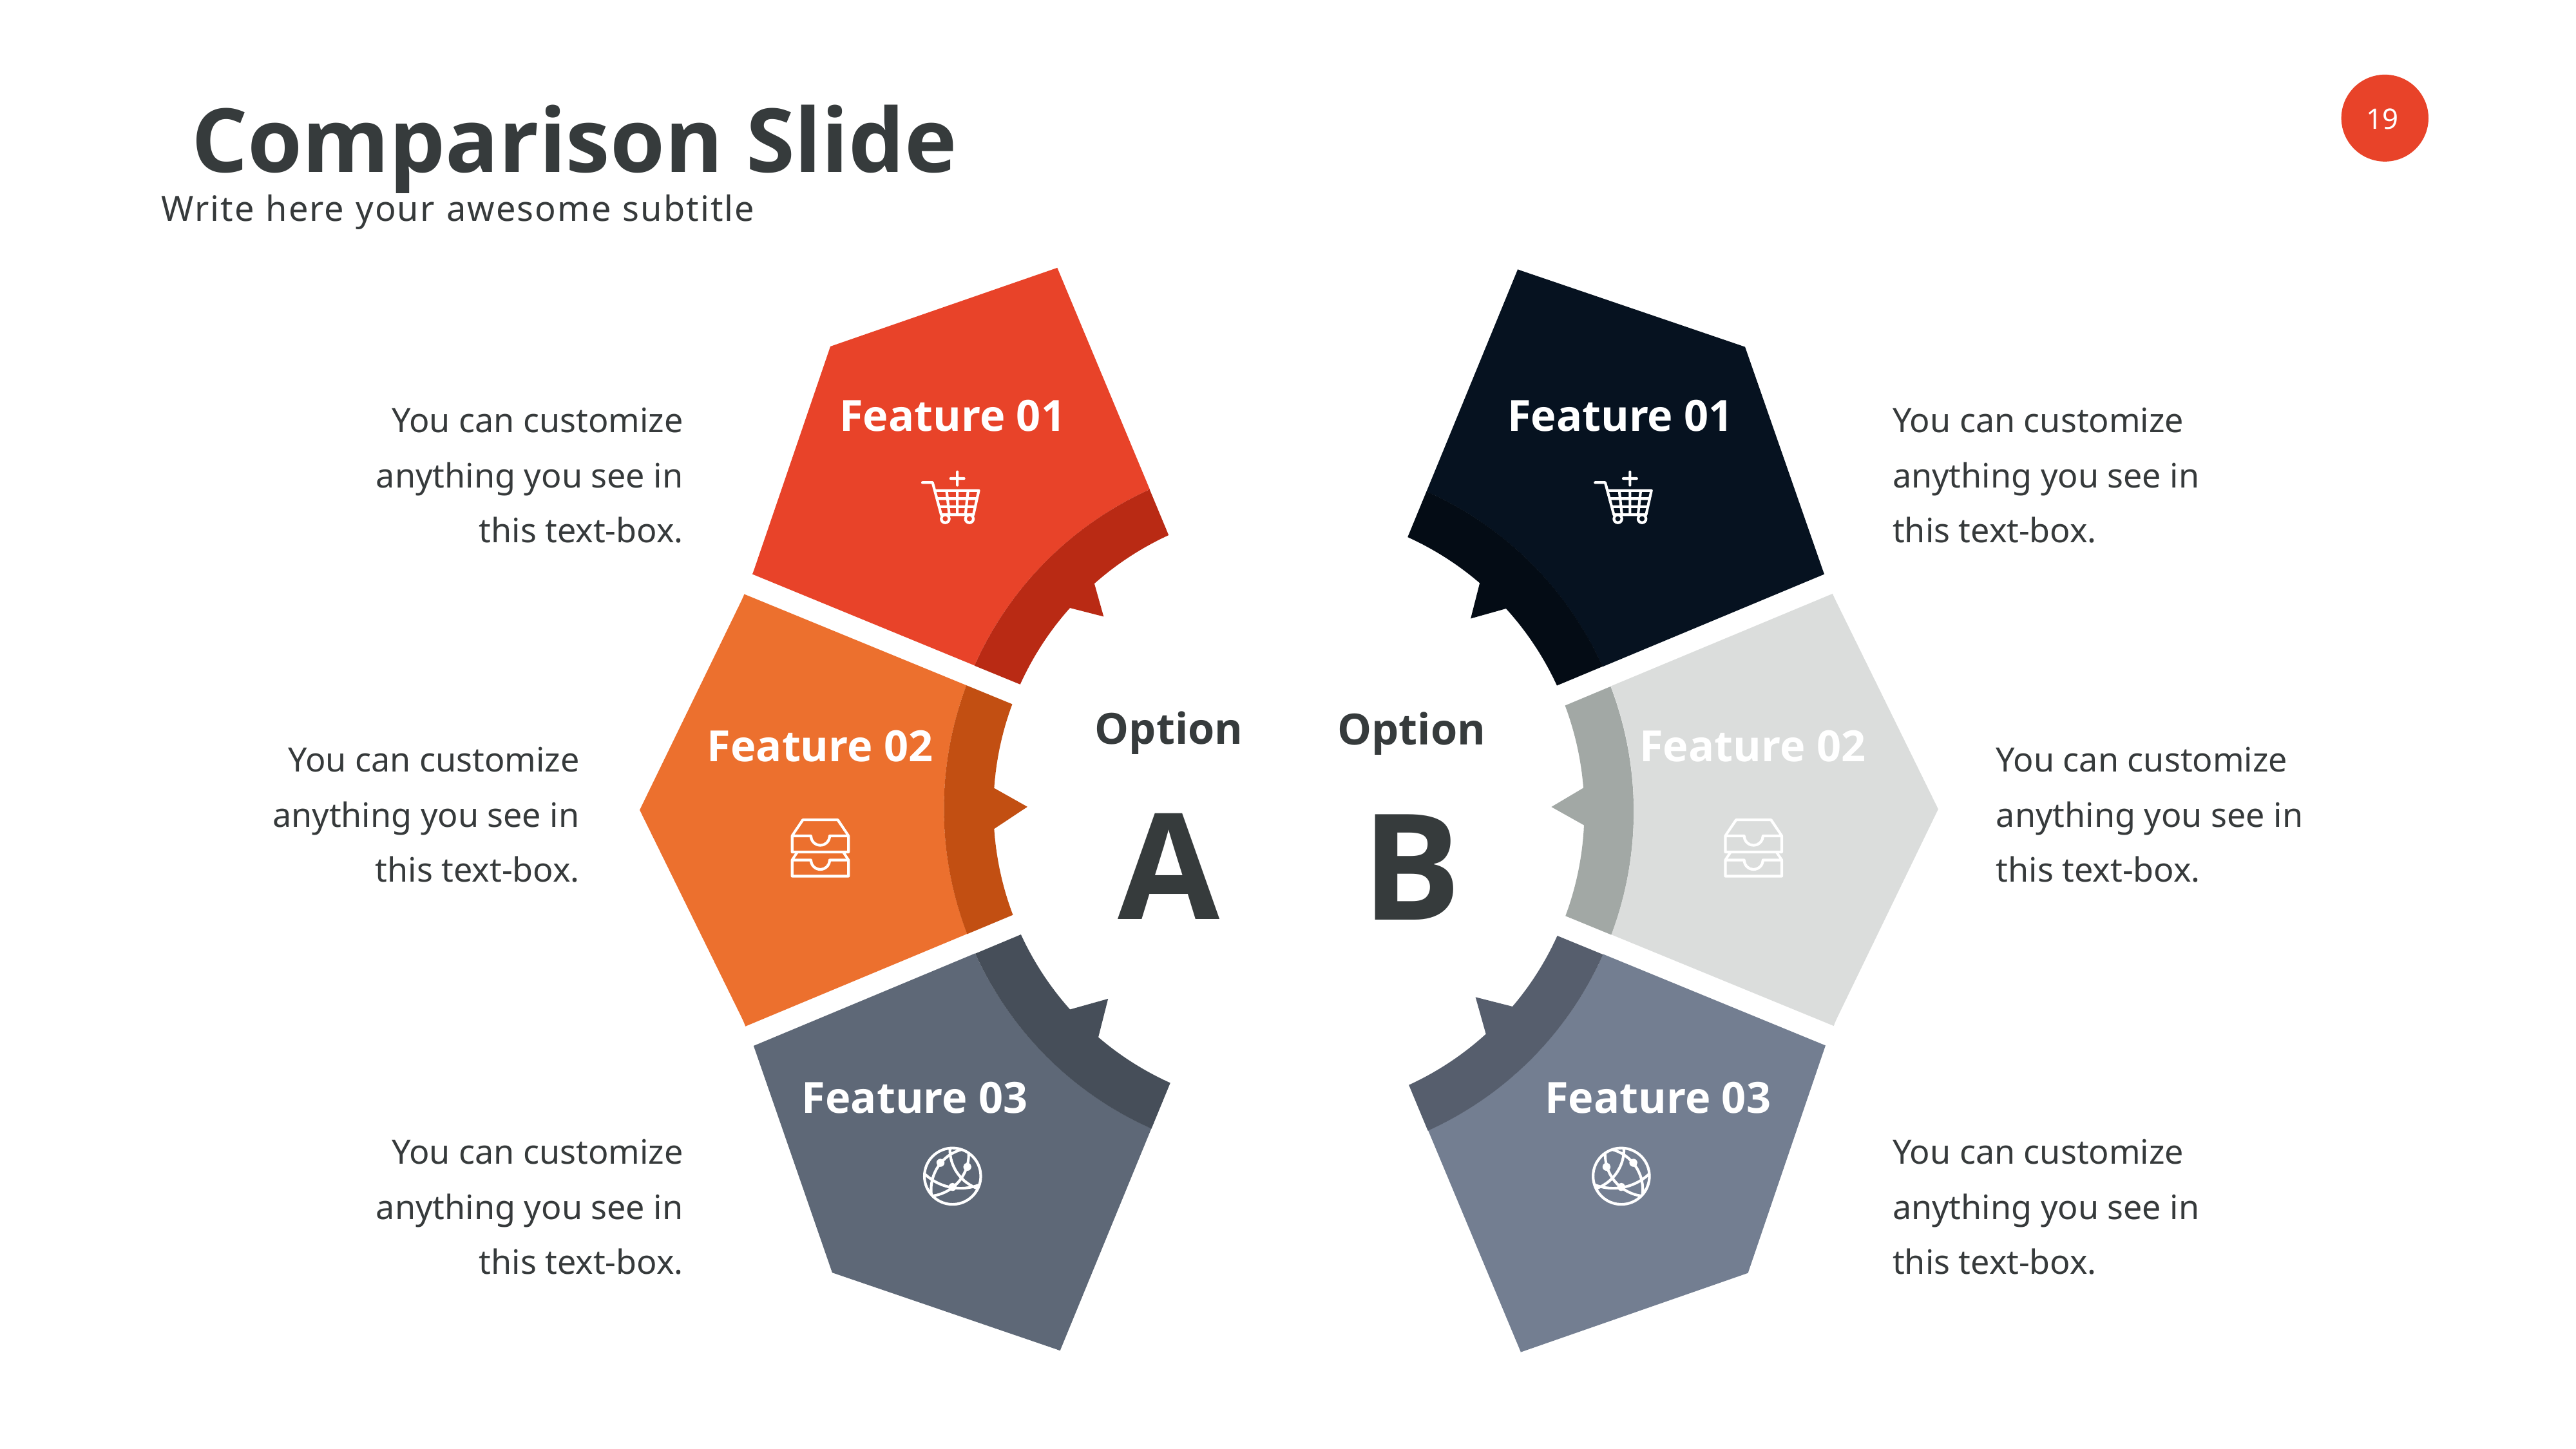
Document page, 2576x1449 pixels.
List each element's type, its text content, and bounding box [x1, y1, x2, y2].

text_box Feature 03 [792, 1065, 1038, 1127]
text_box [970, 775, 1027, 844]
text_box [1594, 481, 1653, 524]
text_box [640, 600, 741, 1018]
text_box [752, 267, 1150, 666]
text_box [754, 269, 1053, 568]
text_box Option [1328, 697, 1496, 758]
text_box Feature 02 [697, 714, 944, 775]
text_box [1621, 470, 1638, 487]
text_box [1612, 775, 1875, 1027]
text_box Option [1085, 696, 1253, 757]
text_box Feature 03 [1535, 1065, 1781, 1127]
text_box You can customize anything you see in this text-box. [1883, 379, 2274, 554]
text_box [1565, 686, 1634, 935]
text_box [1475, 997, 1539, 1061]
text_box You can customize anything you see in this text-box. [1883, 1111, 2274, 1286]
text_box [921, 481, 980, 524]
text_box [1523, 271, 1822, 568]
text_box [974, 489, 1169, 685]
text_box Write here your awesome subtitle [151, 182, 765, 233]
text_box [949, 470, 966, 487]
text_box [1426, 269, 1824, 667]
text_box [1611, 593, 1866, 755]
text_box [1428, 954, 1826, 1352]
text_box [1409, 936, 1603, 1131]
text_box You can customize anything you see in this text-box. [302, 379, 693, 554]
text_box [1523, 1048, 1825, 1352]
text_box Feature 02 [1630, 714, 1876, 775]
text_box [754, 953, 1152, 1351]
text_box [1592, 1146, 1651, 1206]
text_box [1551, 773, 1608, 839]
text_box [755, 1050, 1055, 1349]
text_box [1471, 555, 1534, 619]
text_box B [1352, 768, 1471, 955]
text_box [1724, 818, 1784, 878]
text_box You can customize anything you see in this text-box. [1987, 719, 2378, 894]
text_box [1045, 998, 1109, 1063]
text_box Comparison Slide [182, 51, 968, 195]
text_box [1407, 491, 1603, 686]
text_box [703, 594, 967, 1027]
text_box You can customize anything you see in this text-box. [198, 719, 589, 894]
text_box You can customize anything you see in this text-box. [302, 1111, 693, 1286]
text_box [1836, 601, 1938, 1017]
text_box [1040, 553, 1104, 617]
text_box [790, 818, 850, 878]
text_box Feature 01 [1498, 383, 1744, 444]
text_box [944, 685, 1013, 934]
text_box Feature 01 [830, 383, 1076, 444]
text_box A [1108, 767, 1230, 954]
text_box [975, 934, 1170, 1129]
text_box [922, 1146, 982, 1206]
